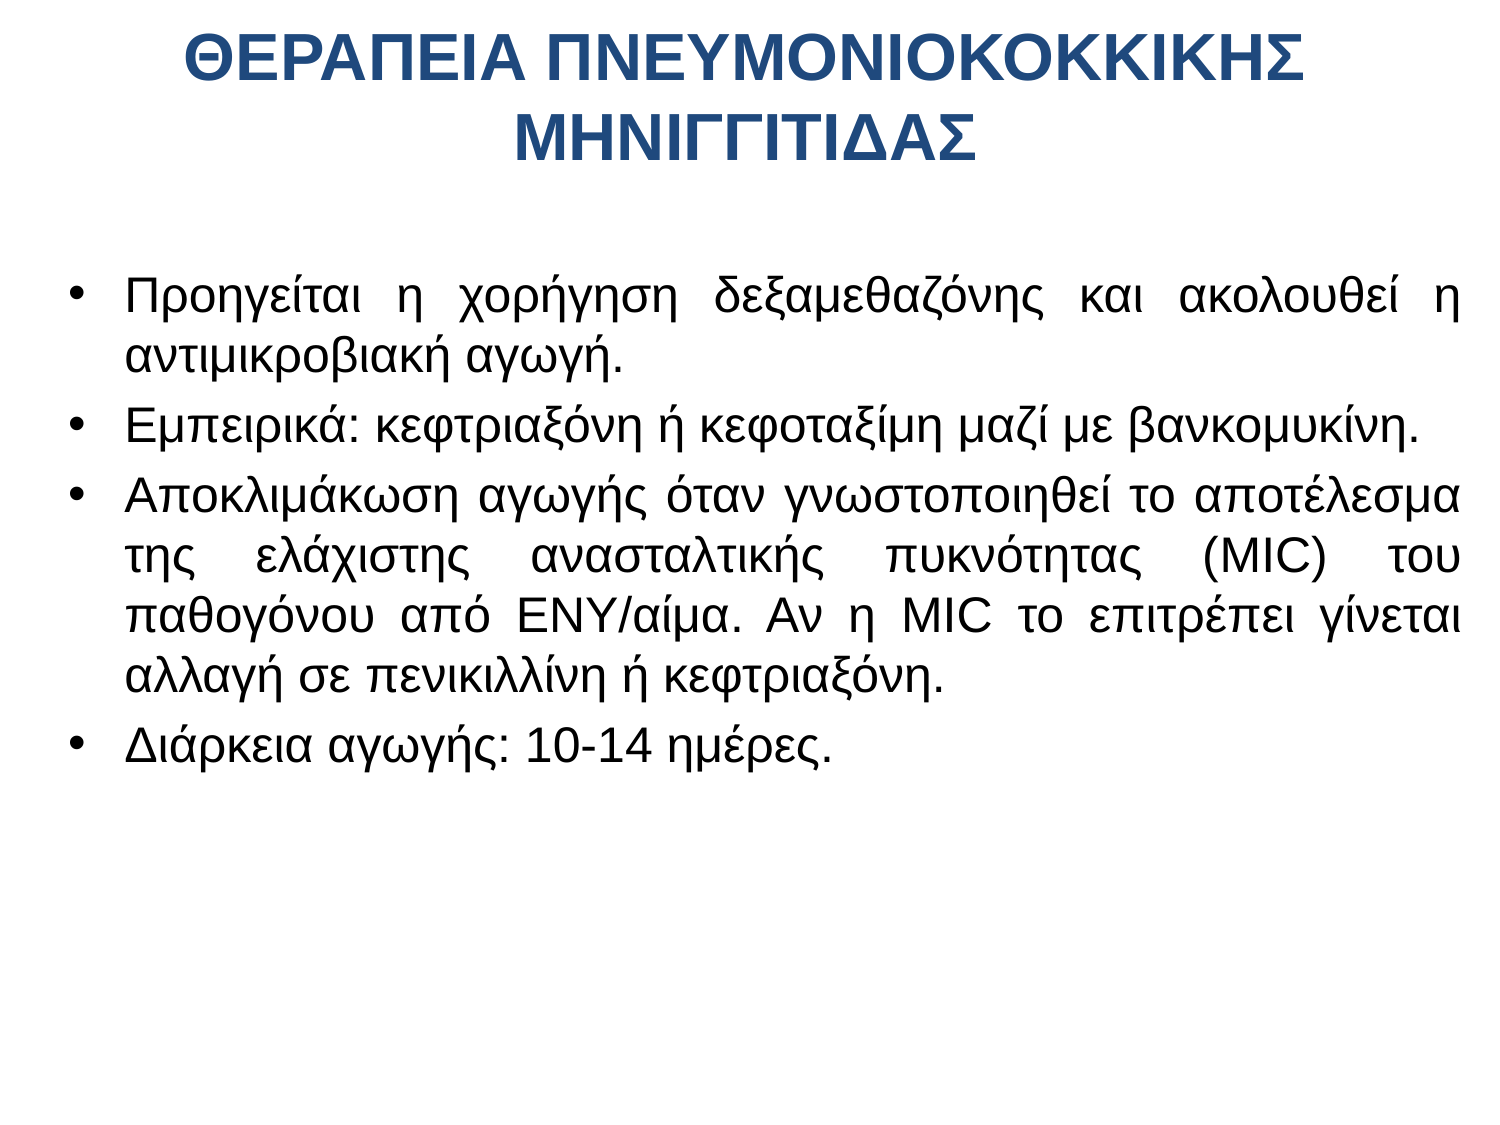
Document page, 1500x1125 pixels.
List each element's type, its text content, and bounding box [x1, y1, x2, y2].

list Προηγείται η χορήγηση δεξαμεθαζόνης και ακολουθεί η αντιμικροβιακή αγωγή. Εμπειρικά: κεφτριαξόνη ή κεφοταξίμη μαζί με βανκομυκίνη. Αποκλιμάκωση αγωγής όταν γνωστοποιηθεί το αποτέλεσμα της ελάχιστης ανασταλτικής πυκνότητας (MIC) του παθογόνου από ΕΝΥ/αίμα. Αν η MIC το επιτρέπει γίνεται αλλαγή σε πενικιλλίνη ή κεφτριαξόνη. Διάρκεια αγωγής: 10-14 ημέρες. [53, 255, 1477, 924]
title ΘΕΡΑΠΕΙΑ ΠΝΕΥΜΟΝΙΟΚΟΚΚΙΚΗΣ ΜΗΝΙΓΓΙΤΙΔΑΣ [70, 0, 1421, 188]
